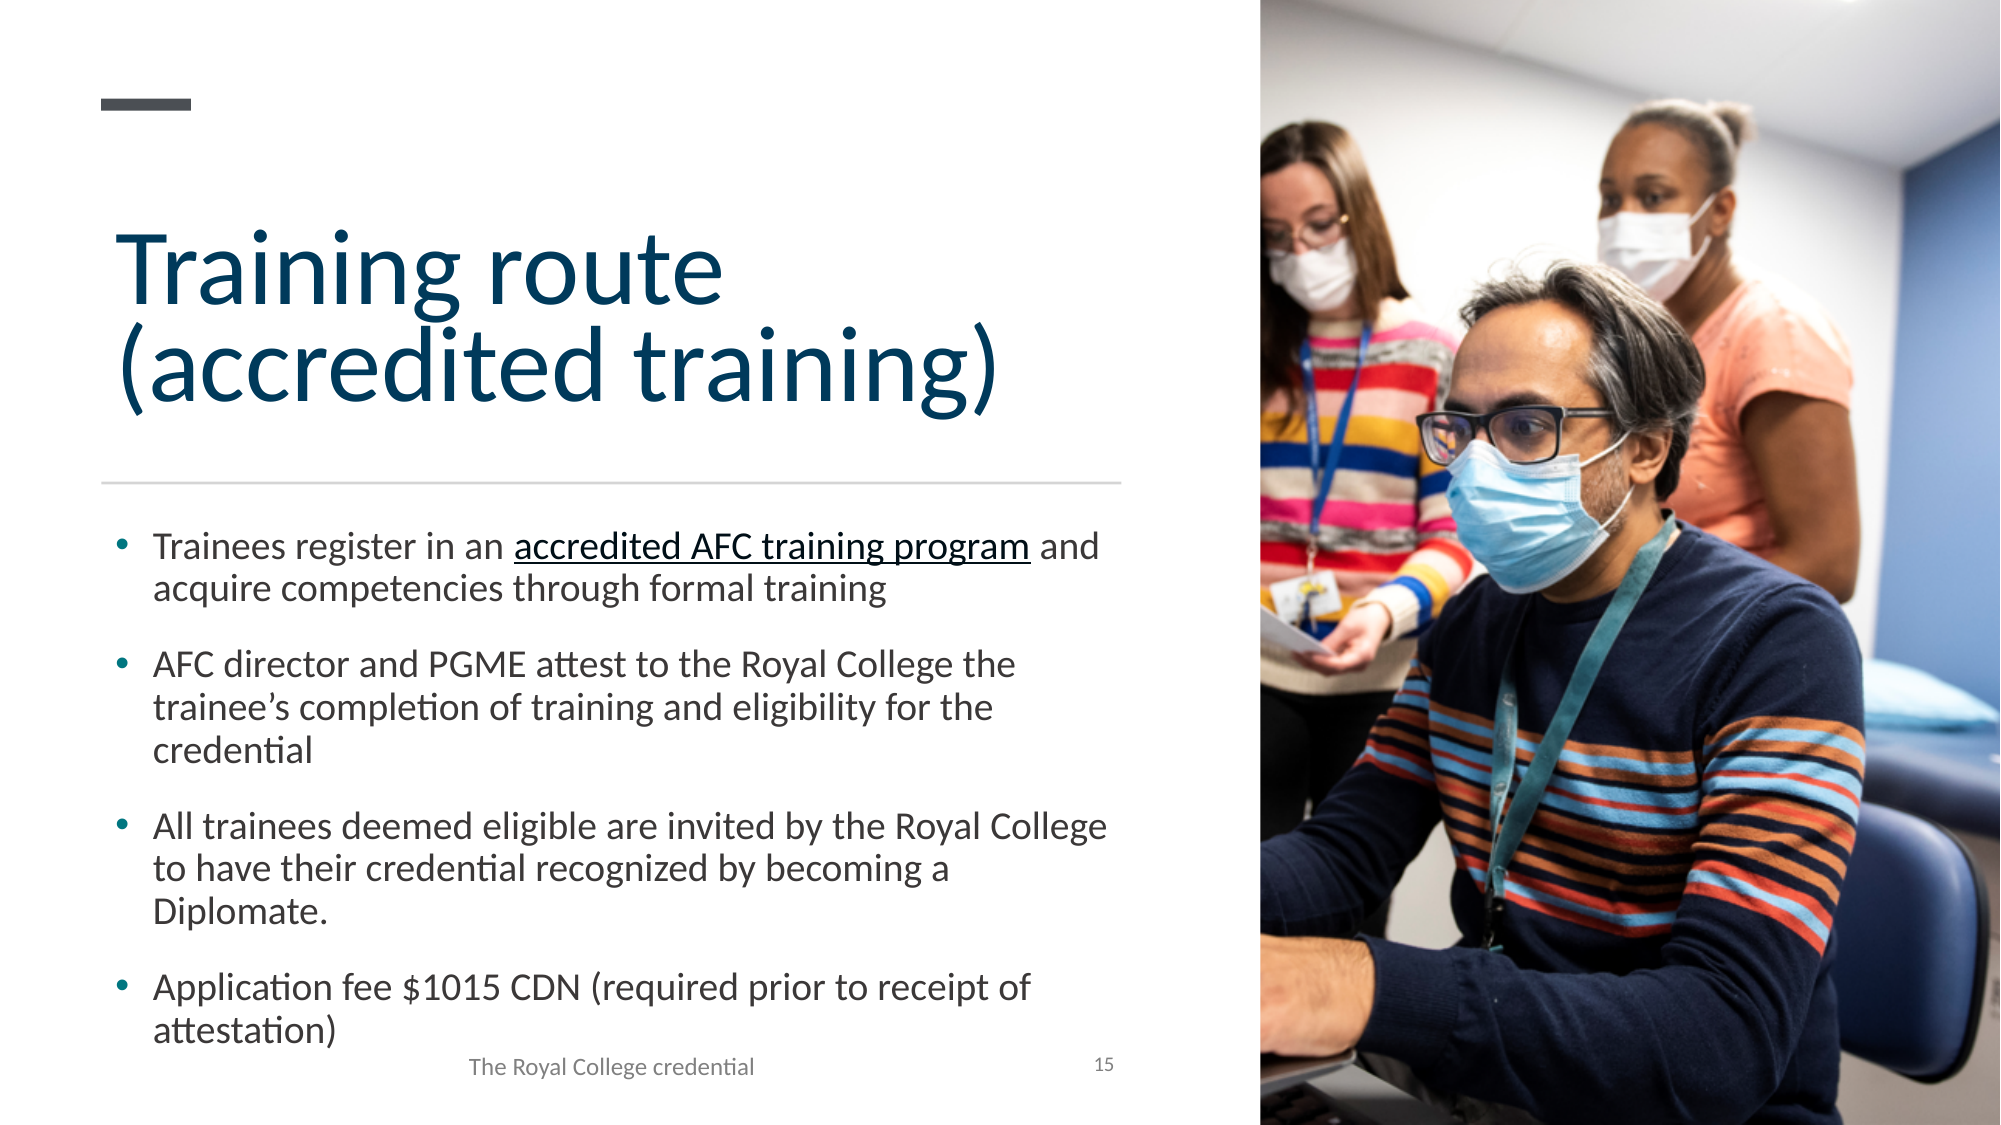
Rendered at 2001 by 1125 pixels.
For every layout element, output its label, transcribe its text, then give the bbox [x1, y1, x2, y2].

title Training route (accredited training) [100, 176, 1129, 429]
footer The Royal College credential [310, 1042, 919, 1103]
text_box [100, 481, 1122, 486]
picture [1260, 0, 2000, 1125]
text_box [0, 0, 1260, 1125]
list Trainees register in an accredited AFC training program and acquire competencies through formal training AFC director and PGME attest to the Royal College the trainee’s completion of training and eligibility for the credential All trainees deemed eligible are invited by the Royal College to have their credential recognized by becoming a Diplomate. Application fee $1015 CDN (required prior to receipt of attestation) [100, 517, 1129, 1099]
text_box [100, 98, 192, 112]
slide_number 15 [919, 1042, 1130, 1103]
